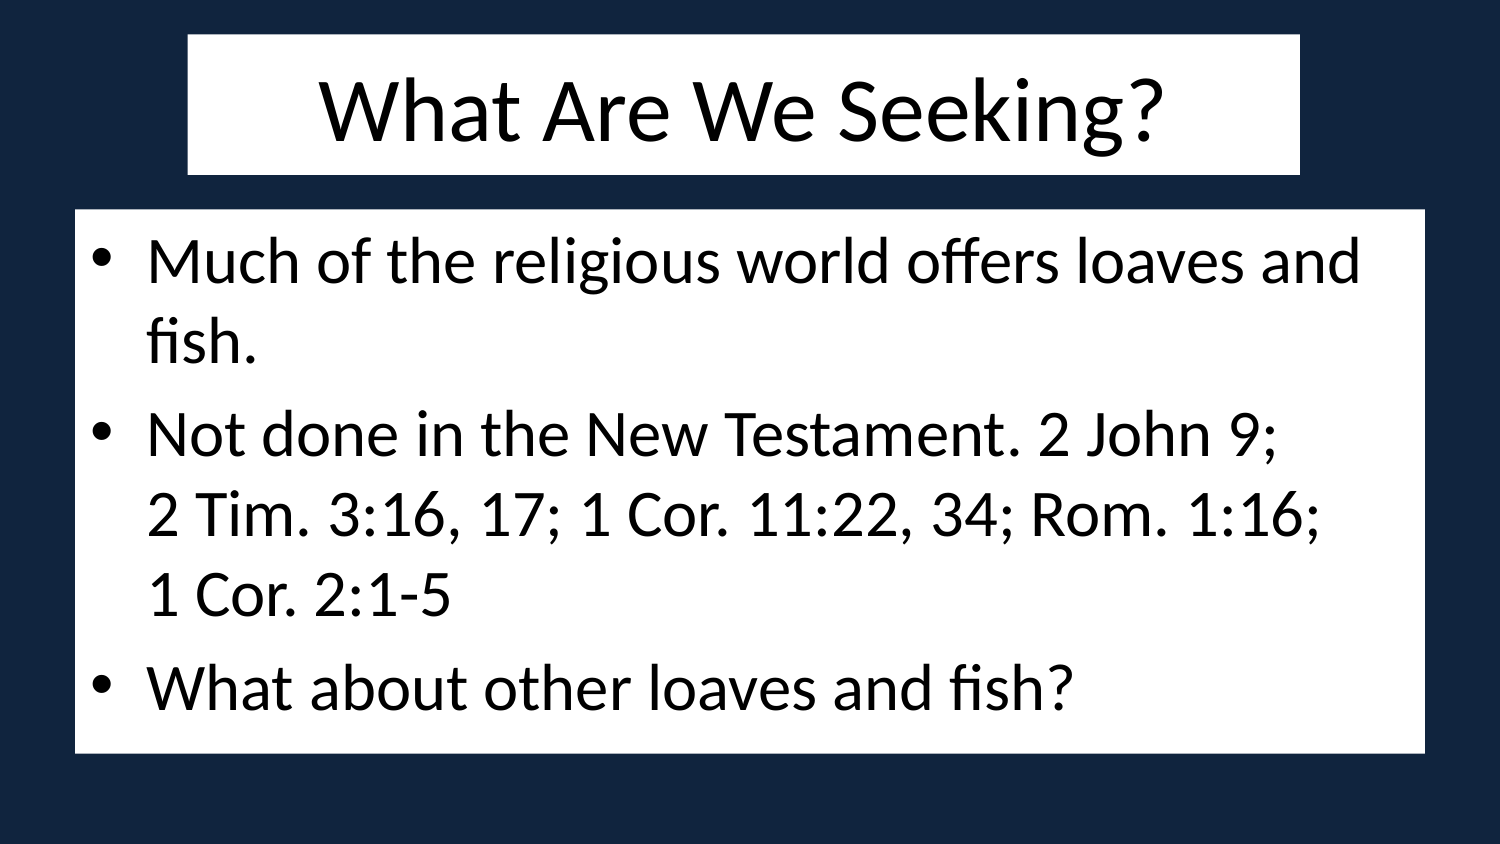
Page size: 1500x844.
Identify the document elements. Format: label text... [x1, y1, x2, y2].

list Much of the religious world offers loaves and fish. Not done in the New Testament. 2 John 9; 2 Tim. 3:16, 17; 1 Cor. 11:22, 34; Rom. 1:16; 1 Cor. 2:1-5 What about other loaves and fish? [75, 209, 1425, 754]
title What Are We Seeking? [187, 34, 1300, 175]
